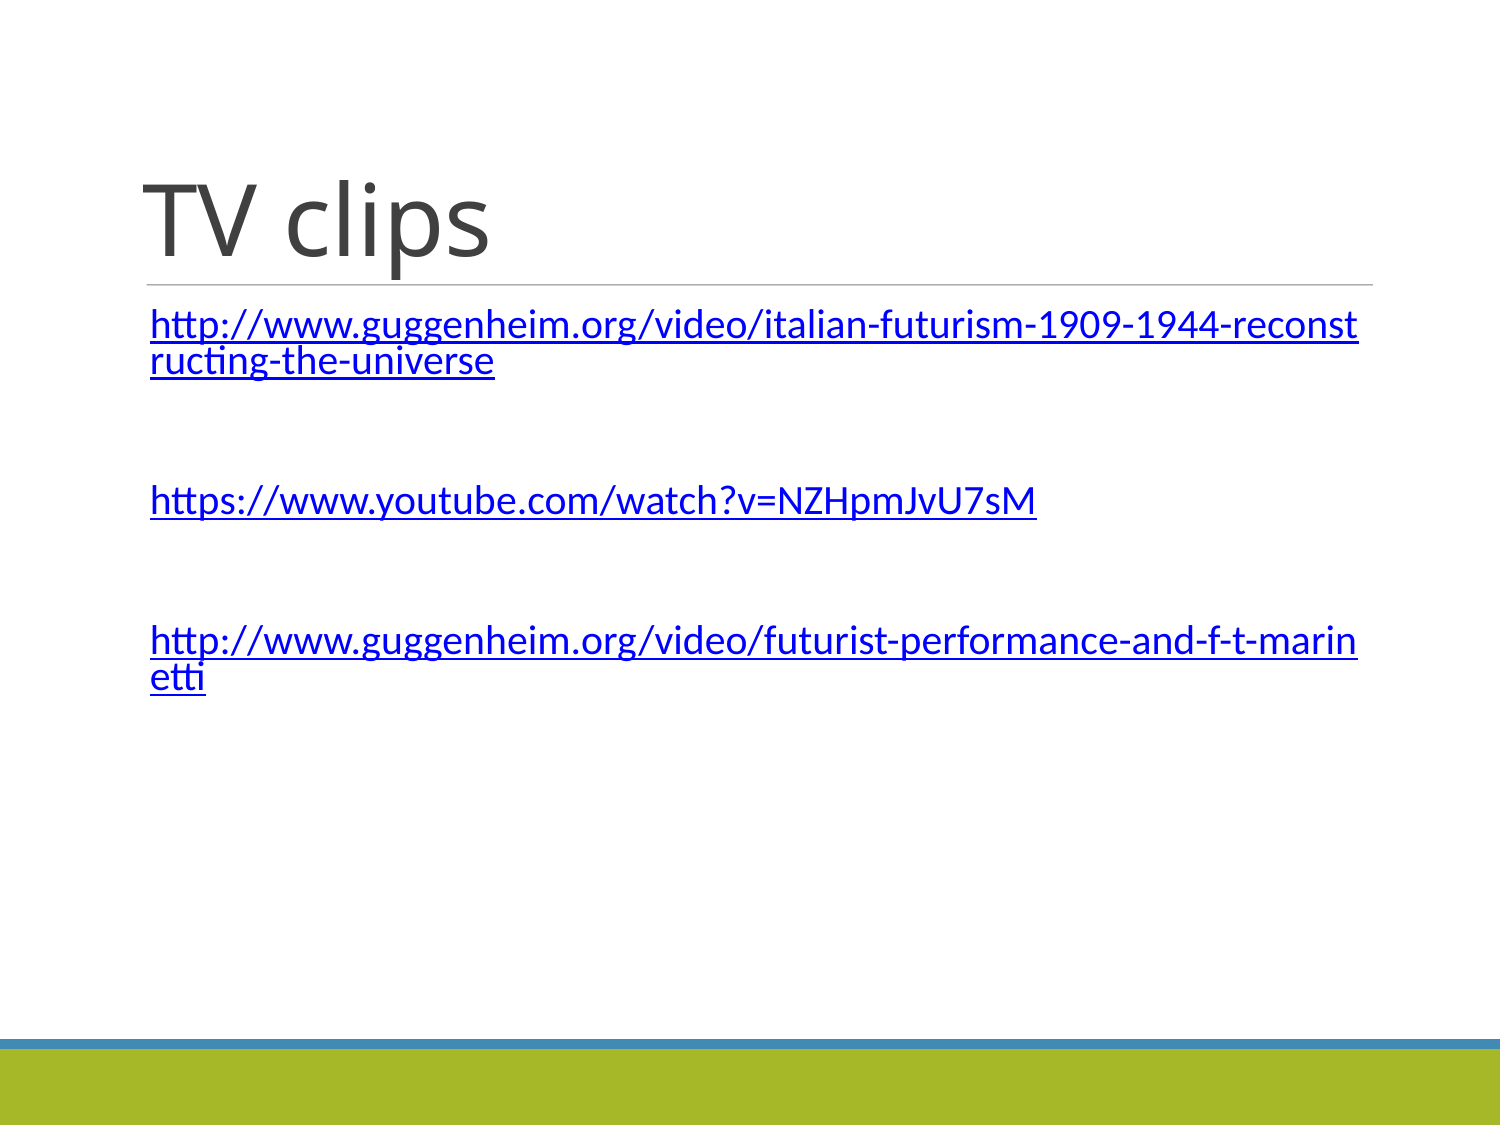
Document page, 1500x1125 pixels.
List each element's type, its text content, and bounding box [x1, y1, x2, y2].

list http://www.guggenheim.org/video/italian-futurism-1909-1944-reconstructing-the-universe https://www.youtube.com/watch?v=NZHpmJvU7sM http://www.guggenheim.org/video/futurist-performance-and-f-t-marinetti [134, 302, 1373, 964]
title TV clips [134, 46, 1373, 286]
